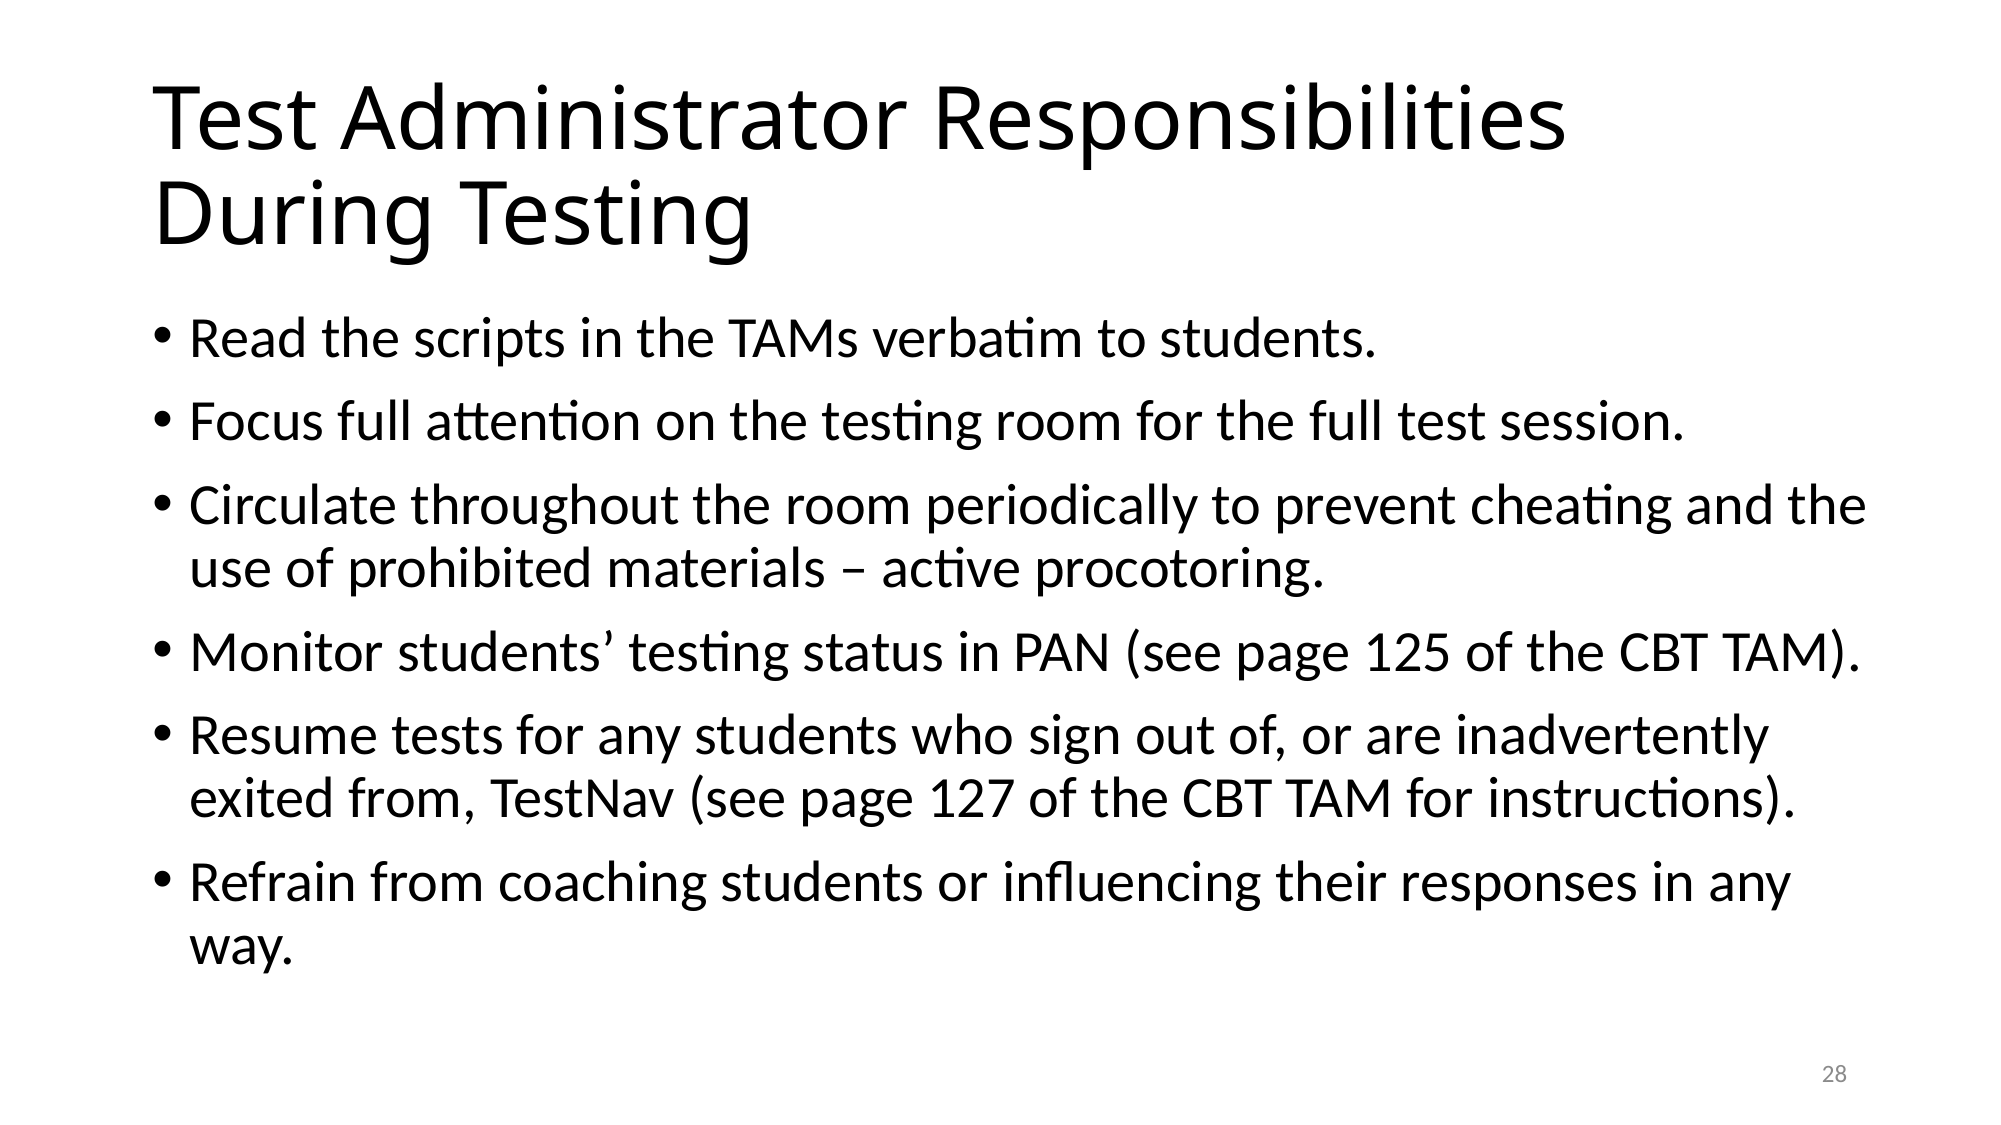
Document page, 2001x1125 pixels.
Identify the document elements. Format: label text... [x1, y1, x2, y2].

slide_number 27 [1412, 1042, 1863, 1103]
title Test Administrator Responsibilities During Testing [137, 59, 1863, 278]
list Read the scripts in the TAMs verbatim to students. Focus full attention on the testing room for the full test session. Circulate throughout the room periodically to prevent cheating and the use of prohibited materials – active procotoring. Monitor students’ testing status in PAN (see page 125 of the CBT TAM). Resume tests for any students who sign out of, or are inadvertently exited from, TestNav (see page 127 of the CBT TAM for instructions). Refrain from coaching students or influencing their responses in any way. [137, 299, 1925, 1039]
